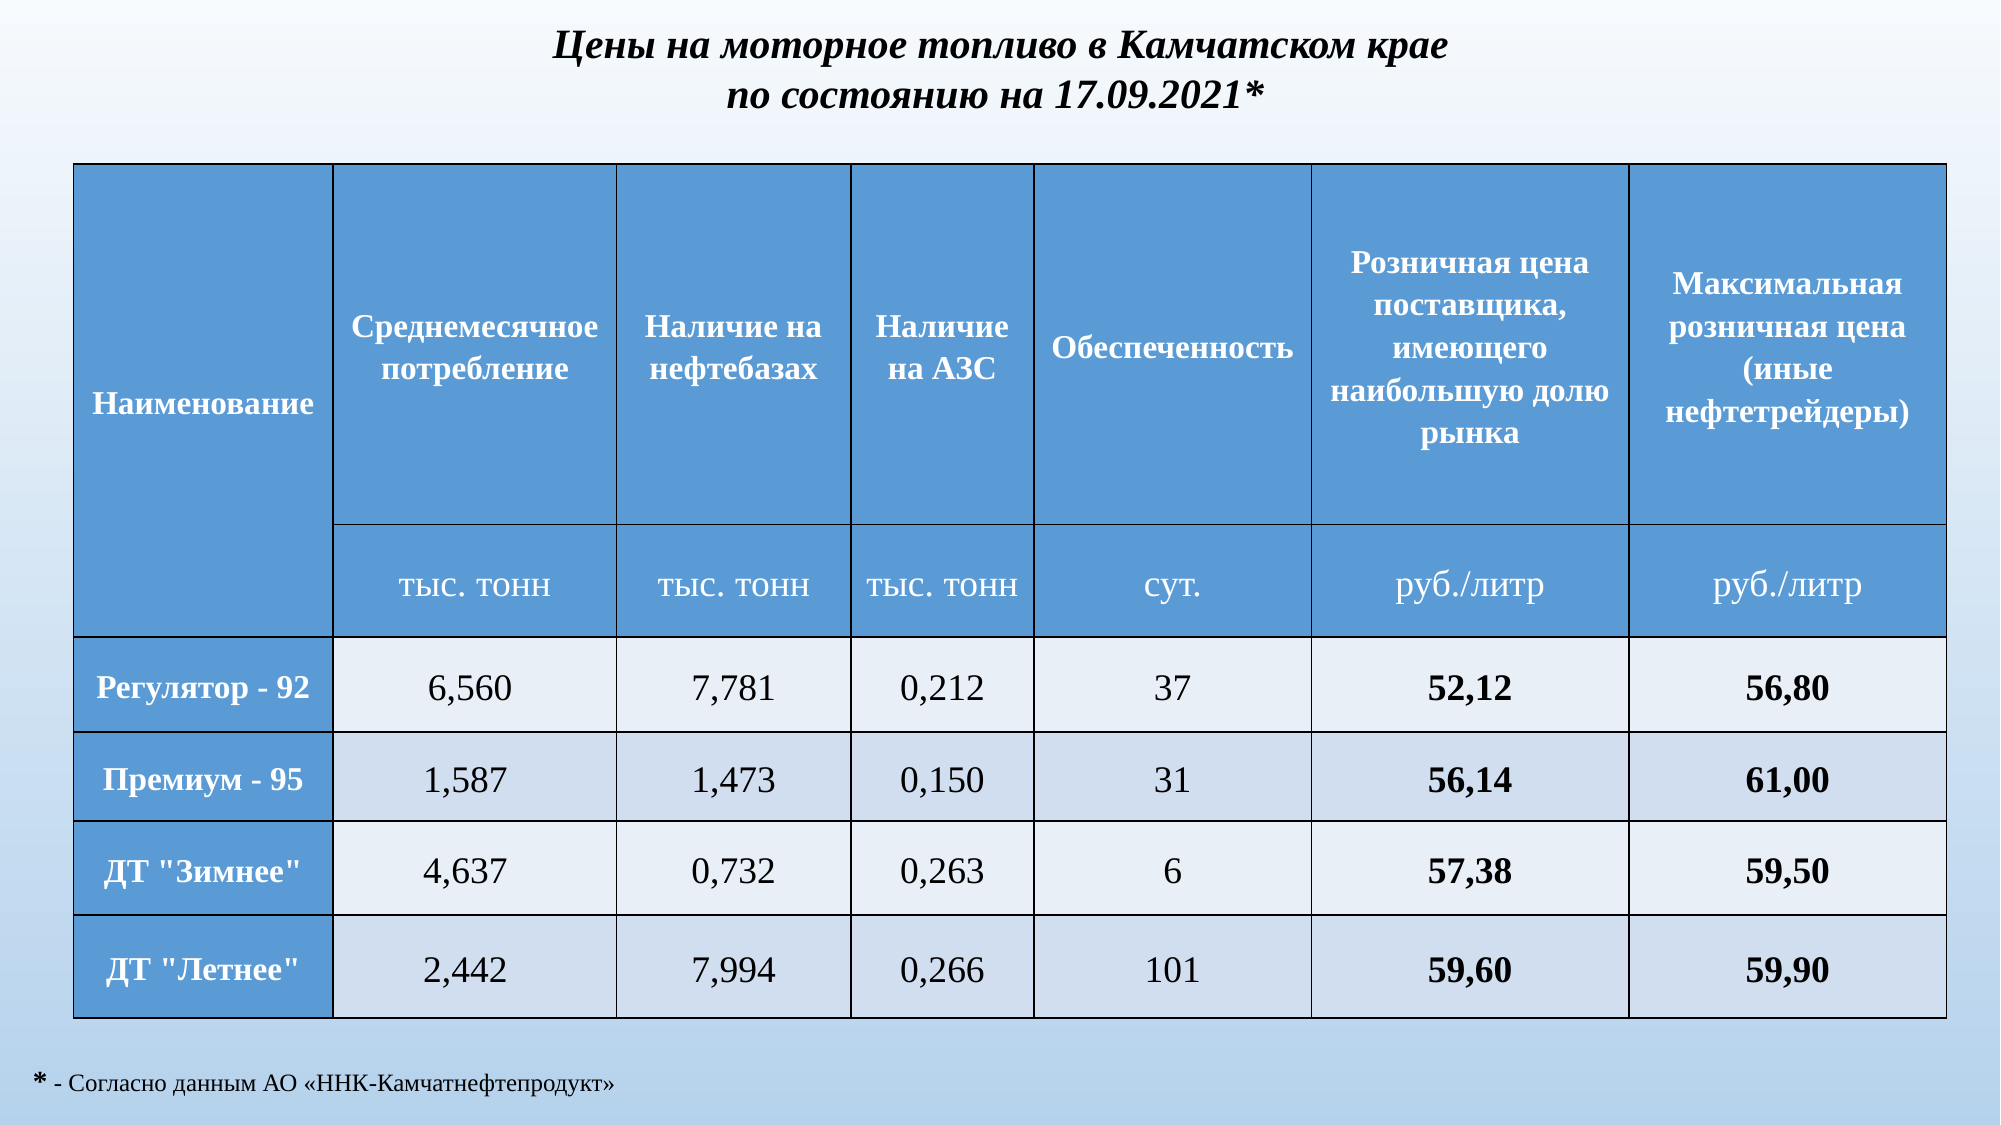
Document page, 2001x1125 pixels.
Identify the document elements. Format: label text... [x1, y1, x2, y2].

table_header Наличие на нефтебазах [617, 165, 850, 524]
table_cell 0,263 [852, 822, 1033, 914]
table_cell 56,14 [1312, 733, 1628, 820]
table_cell тыс. тонн [852, 525, 1033, 636]
table_header Среднемесячное потребление [334, 165, 616, 524]
table_cell 56,80 [1630, 638, 1946, 731]
table_cell ДТ "Зимнее" [74, 822, 332, 914]
table_header Наличие на АЗС [852, 165, 1033, 524]
table_cell 4,637 [334, 822, 616, 914]
table_cell ДТ "Летнее" [74, 916, 332, 1017]
table_cell 37 [1035, 638, 1311, 731]
table_cell 2,442 [334, 916, 616, 1017]
table_cell 59,60 [1312, 916, 1628, 1017]
table_cell 7,781 [617, 638, 850, 731]
table_header Розничная цена поставщика, имеющего наибольшую долю рынка [1312, 165, 1628, 524]
table_cell 0,150 [852, 733, 1033, 820]
table_cell 59,90 [1630, 916, 1946, 1017]
table_cell Регулятор - 92 [74, 638, 332, 731]
table_header Наименование [74, 165, 332, 636]
table_cell 101 [1035, 916, 1311, 1017]
table_cell 59,50 [1630, 822, 1946, 914]
table_cell тыс. тонн [617, 525, 850, 636]
text_box Цены на моторное топливо в Камчатском крае по состоянию на 17.09.2021* [197, 9, 1805, 125]
table_cell 52,12 [1312, 638, 1628, 731]
table_header Максимальная розничная цена (иные нефтетрейдеры) [1630, 165, 1946, 524]
table_cell Премиум - 95 [74, 733, 332, 820]
table_cell 57,38 [1312, 822, 1628, 914]
table_cell руб./литр [1630, 525, 1946, 636]
table_cell 31 [1035, 733, 1311, 820]
table_cell сут. [1035, 525, 1311, 636]
table_cell 6 [1035, 822, 1311, 914]
table_header Обеспеченность [1035, 165, 1311, 524]
table_cell 0,266 [852, 916, 1033, 1017]
table_cell руб./литр [1312, 525, 1628, 636]
table_cell 1,587 [334, 733, 616, 820]
text_box * - Согласно данным АО «ННК-Камчатнефтепродукт» [18, 1054, 916, 1105]
table_cell 0,212 [852, 638, 1033, 731]
table_cell 6,560 [334, 638, 616, 731]
table_cell 7,994 [617, 916, 850, 1017]
table_cell 0,732 [617, 822, 850, 914]
table_cell 1,473 [617, 733, 850, 820]
table_cell тыс. тонн [334, 525, 616, 636]
table_cell 61,00 [1630, 733, 1946, 820]
